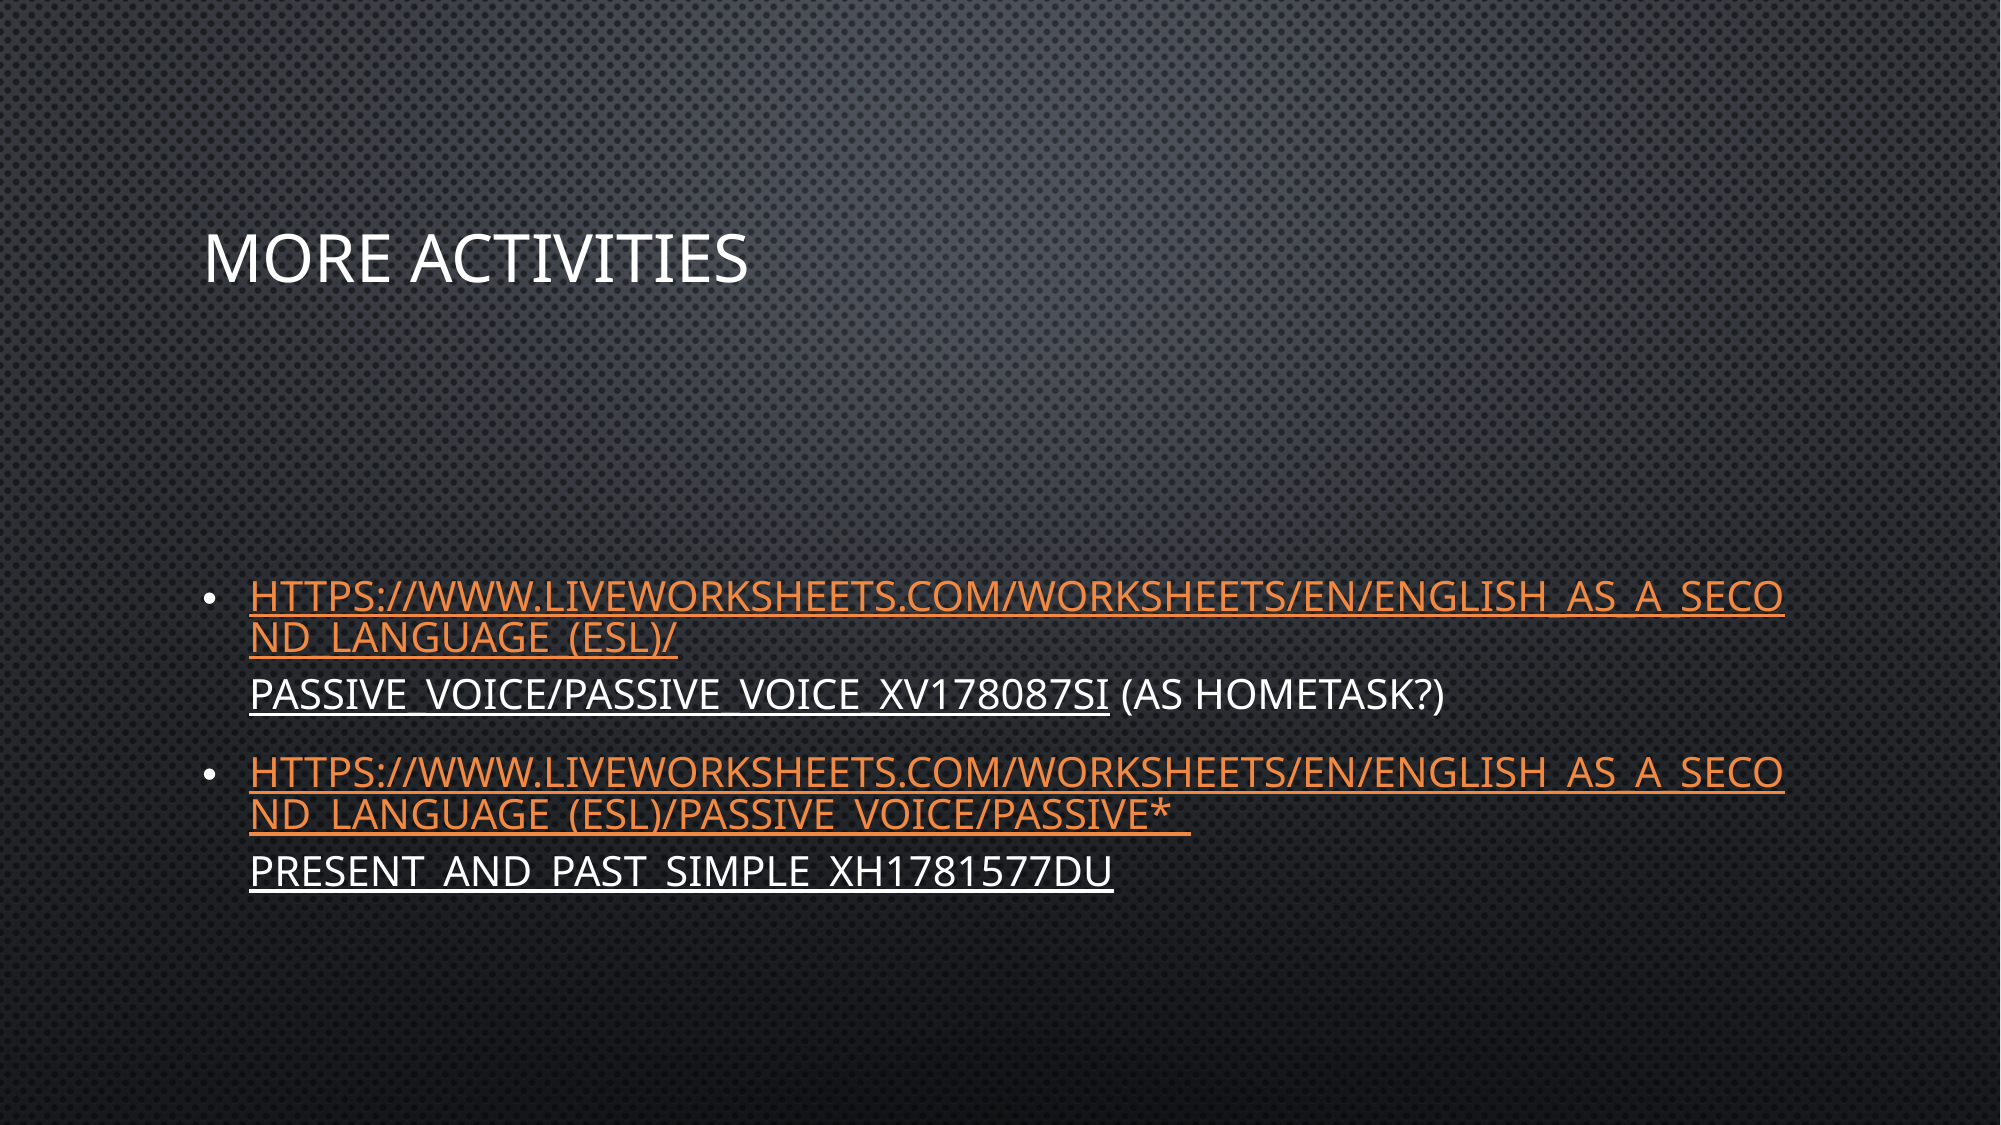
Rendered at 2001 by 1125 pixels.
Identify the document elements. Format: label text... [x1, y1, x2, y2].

list https://www.liveworksheets.com/worksheets/en/English_as_a_Second_Language_(ESL)/Passive_voice/Passive_voice_xv178087si (as hometask?) https://www.liveworksheets.com/worksheets/en/English_as_a_Second_Language_(ESL)/Passive_voice/Passive*_present_and_past_simple_xh1781577du [187, 437, 1813, 950]
title More activities [187, 99, 1813, 413]
